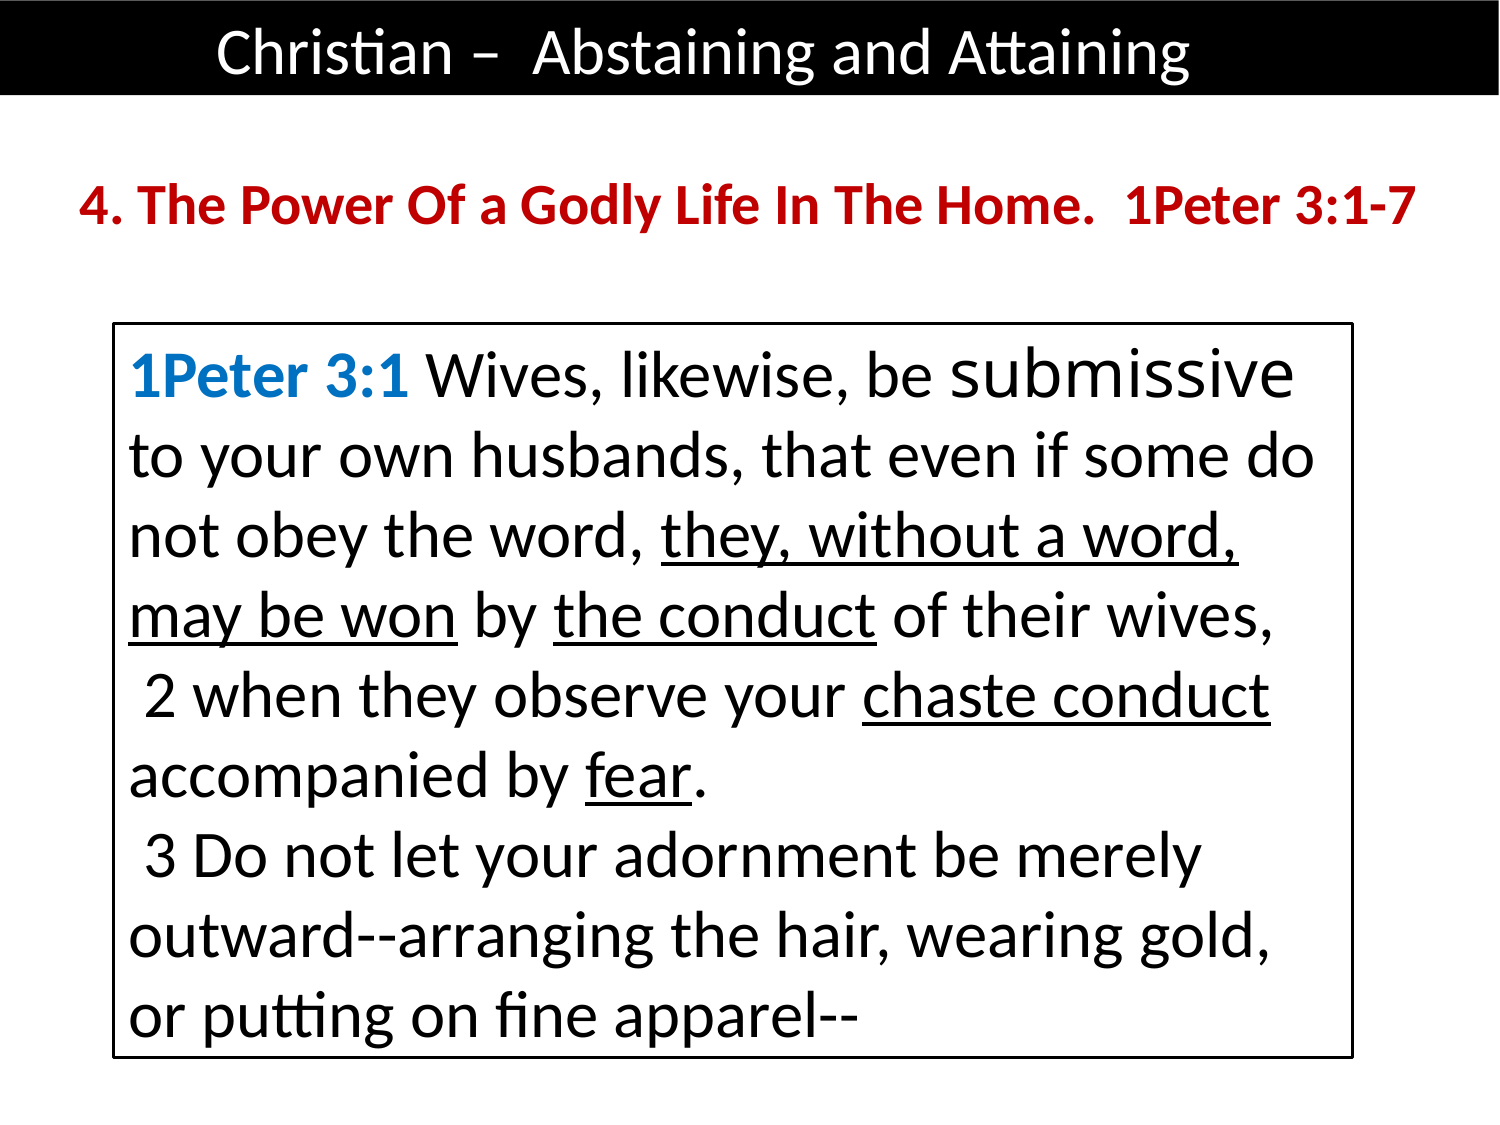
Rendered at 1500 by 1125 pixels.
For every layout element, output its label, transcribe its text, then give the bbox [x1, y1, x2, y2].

text_box 4. The Power Of a Godly Life In The Home. 1Peter 3:1-7 [0, 123, 1499, 244]
text_box 1Peter 3:1 Wives, likewise, be submissive to your own husbands, that even if some do not obey the word, they, without a word, may be won by the conduct of their wives, 2 when they observe your chaste conduct accompanied by fear. 3 Do not let your adornment be merely outward--arranging the hair, wearing gold, or putting on fine apparel-- [113, 323, 1353, 1058]
text_box Christian – Abstaining and Attaining [0, 0, 1499, 96]
